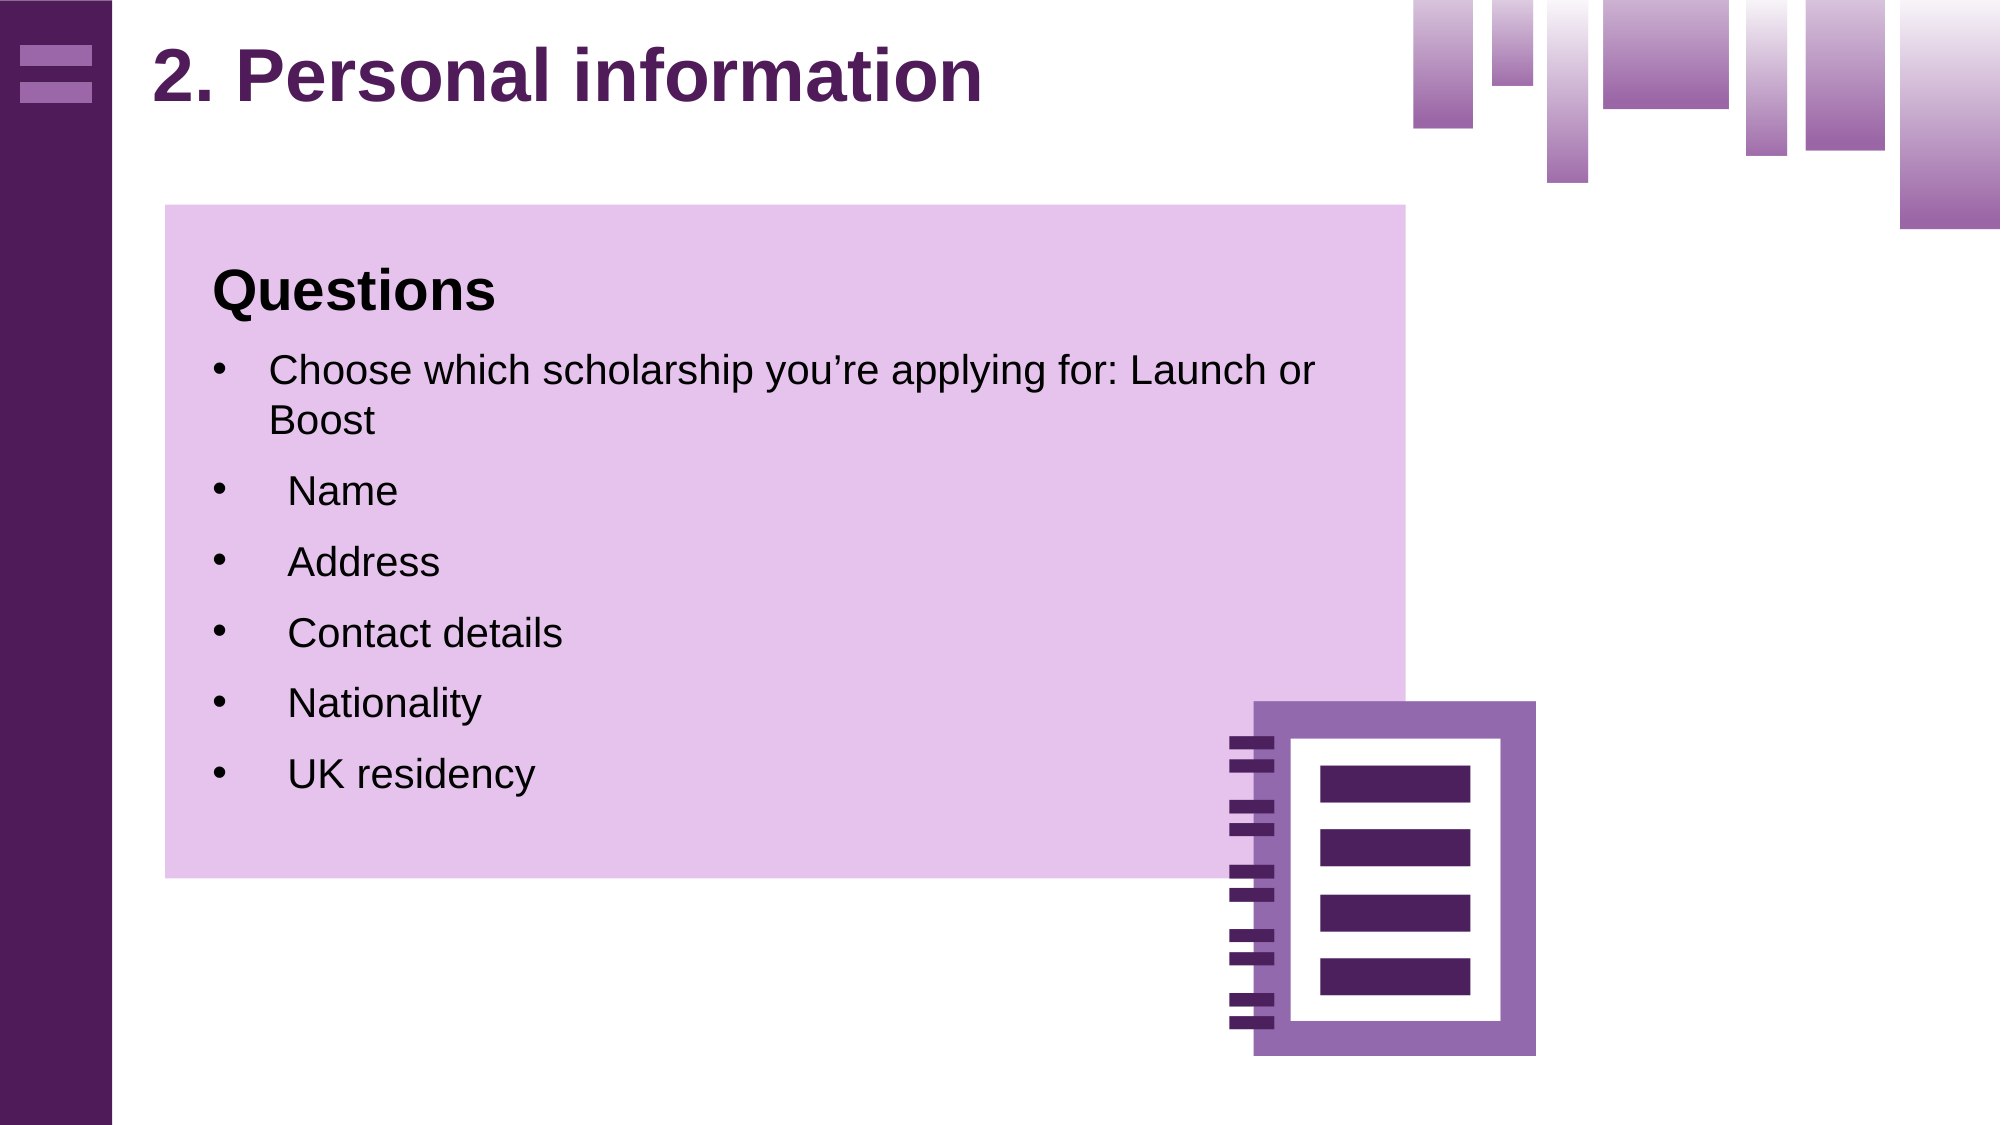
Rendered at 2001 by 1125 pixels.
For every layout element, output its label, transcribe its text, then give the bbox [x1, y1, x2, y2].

picture [20, 45, 92, 103]
text_box Questions Choose which scholarship you’re applying for: Launch or Boost Name Address Contact details Nationality UK residency [165, 204, 1406, 879]
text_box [1376, 0, 2000, 242]
picture [1229, 701, 1536, 1056]
title 2. Personal information [137, 29, 1376, 132]
